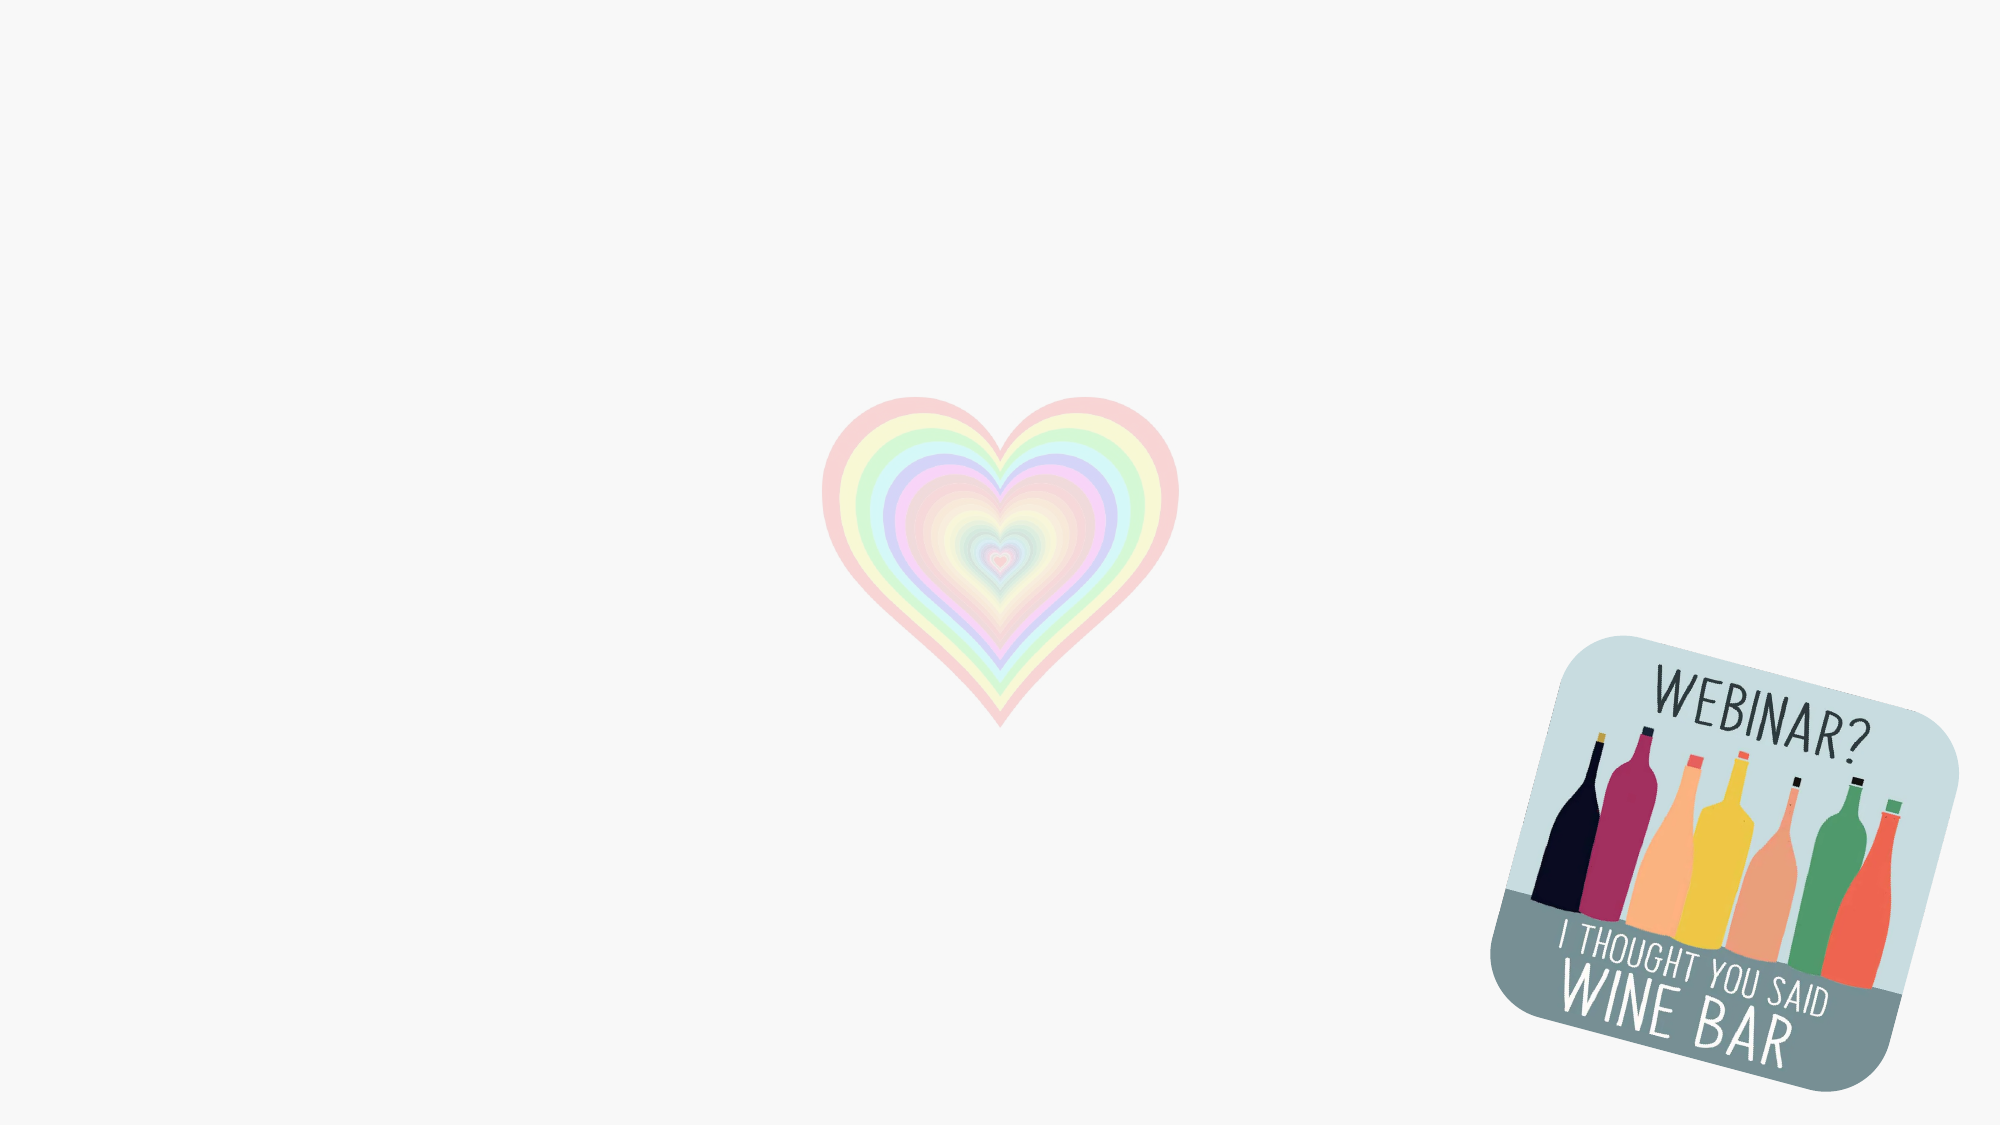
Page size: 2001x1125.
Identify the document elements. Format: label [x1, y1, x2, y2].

picture [1490, 635, 1960, 1092]
picture [819, 394, 1181, 730]
